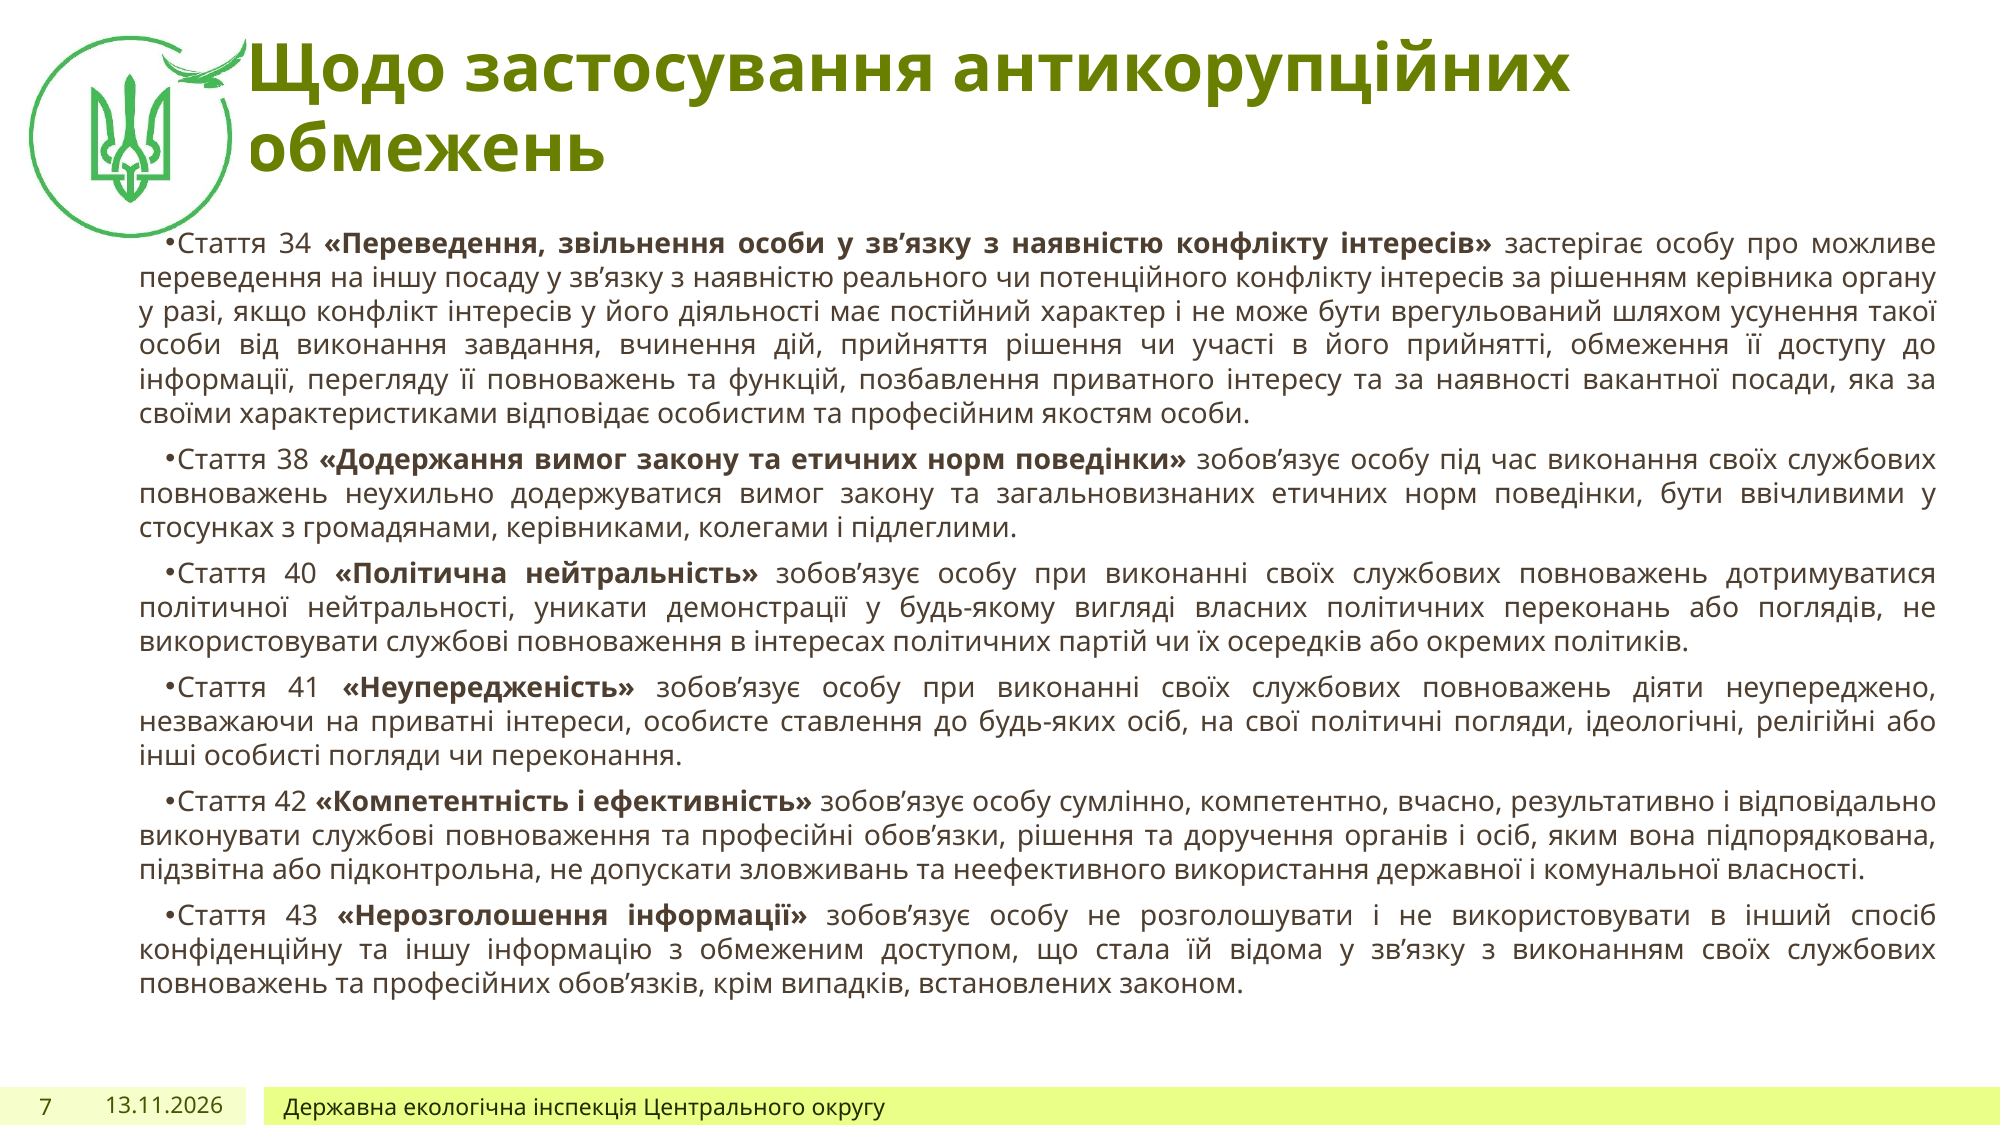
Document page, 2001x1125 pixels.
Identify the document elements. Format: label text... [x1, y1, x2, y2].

list Стаття 34 «Переведення, звільнення особи у зв’язку з наявністю конфлікту інтересів» застерігає особу про можливе переведення на іншу посаду у зв’язку з наявністю реального чи потенційного конфлікту інтересів за рішенням керівника органу у разі, якщо конфлікт інтересів у його діяльності має постійний характер і не може бути врегульований шляхом усунення такої особи від виконання завдання, вчинення дій, прийняття рішення чи участі в його прийнятті, обмеження її доступу до інформації, перегляду її повноважень та функцій, позбавлення приватного інтересу та за наявності вакантної посади, яка за своїми характеристиками відповідає особистим та професійним якостям особи. Стаття 38 «Додержання вимог закону та етичних норм поведінки» зобов’язує особу під час виконання своїх службових повноважень неухильно додержуватися вимог закону та загальновизнаних етичних норм поведінки, бути ввічливими у стосунках з громадянами, керівниками, колегами і підлеглими. Стаття 40 «Політична нейтральність» зобов’язує особу при виконанні своїх службових повноважень дотримуватися політичної нейтральності, уникати демонстрації у будь-якому вигляді власних політичних переконань або поглядів, не використовувати службові повноваження в інтересах політичних партій чи їх осередків або окремих політиків. Стаття 41 «Неупередженість» зобов’язує особу при виконанні своїх службових повноважень діяти неупереджено, незважаючи на приватні інтереси, особисте ставлення до будь-яких осіб, на свої політичні погляди, ідеологічні, релігійні або інші особисті погляди чи переконання. Стаття 42 «Компетентність і ефективність» зобов’язує особу сумлінно, компетентно, вчасно, результативно і відповідально виконувати службові повноваження та професійні обов’язки, рішення та доручення органів і осіб, яким вона підпорядкована, підзвітна або підконтрольна, не допускати зловживань та неефективного використання державної і комунальної власності. Стаття 43 «Нерозголошення інформації» зобов’язує особу не розголошувати і не використовувати в інший спосіб конфіденційну та іншу інформацію з обмеженим доступом, що стала їй відома у зв’язку з виконанням своїх службових повноважень та професійних обов’язків, крім випадків, встановлених законом. [95, 217, 1952, 1018]
footer Державна екологічна інспекція Центрального округу [268, 1087, 1769, 1125]
title Щодо застосування антикорупційних обмежень [251, 45, 1769, 193]
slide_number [74, 1087, 239, 1125]
slide_number 7 [0, 1087, 68, 1125]
picture [15, 19, 251, 254]
